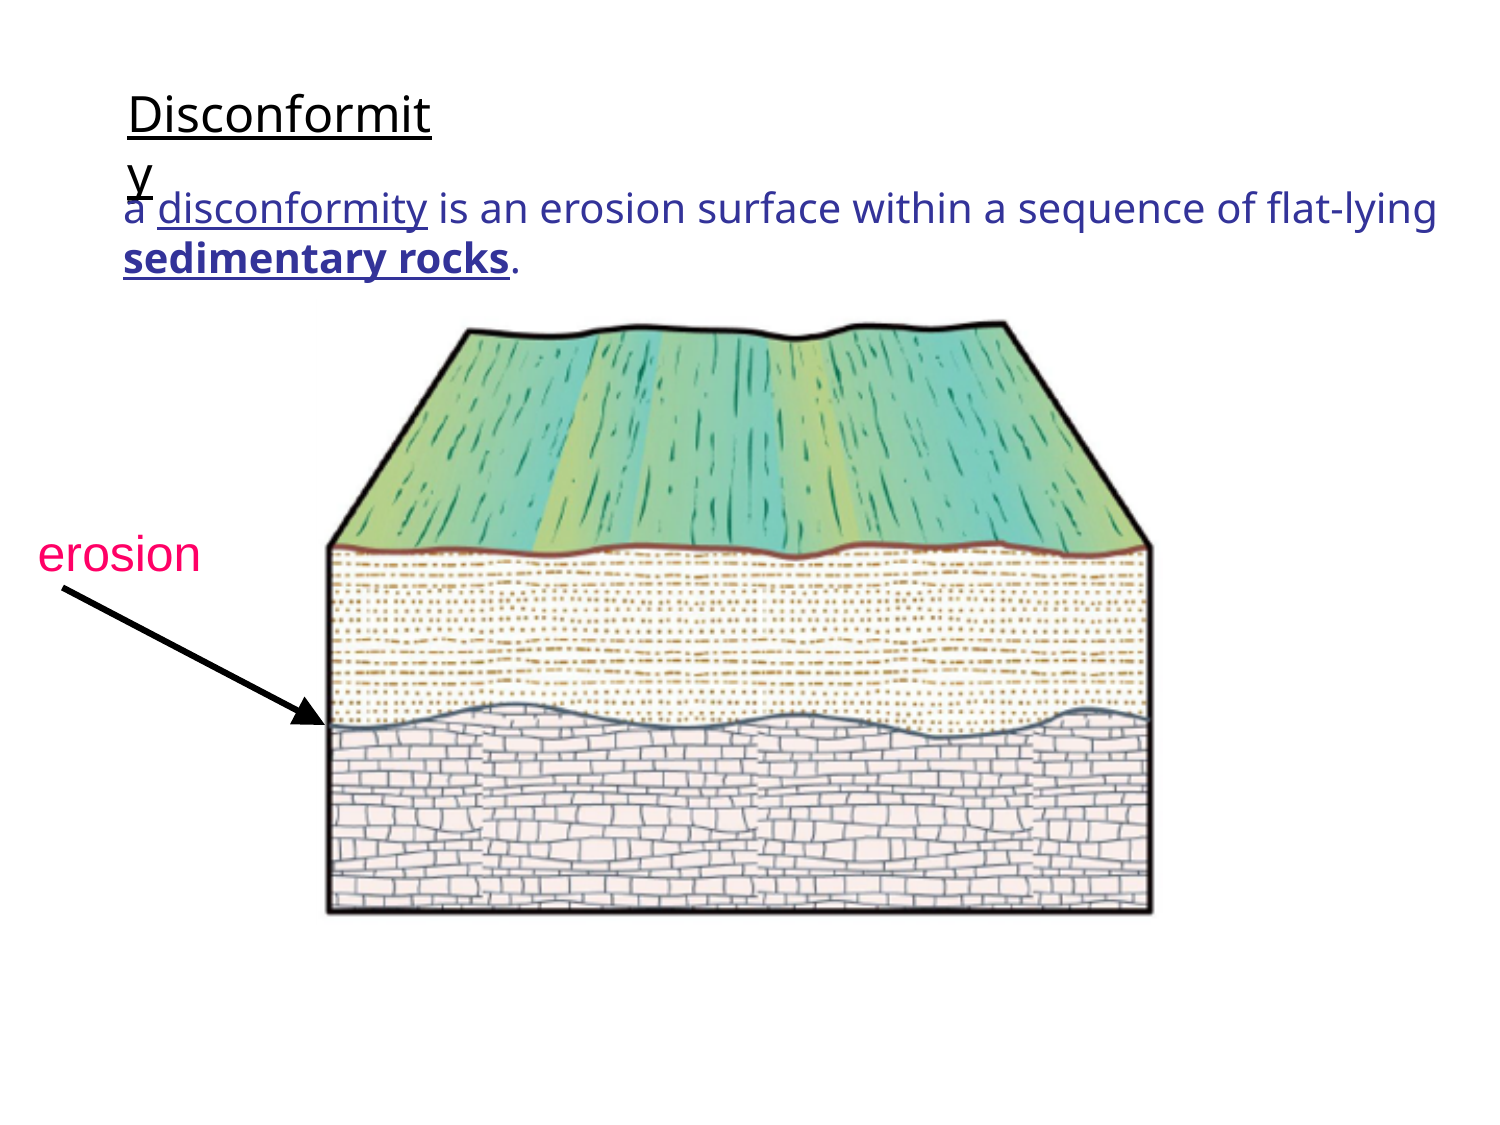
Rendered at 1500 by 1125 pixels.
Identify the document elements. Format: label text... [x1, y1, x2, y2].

text_box erosion [22, 514, 217, 590]
text_box Disconformity [112, 74, 471, 174]
text_box a disconformity is an erosion surface within a sequence of flat-lying sedimentary rocks. [108, 174, 1463, 290]
text_box [67, 590, 315, 725]
picture [315, 299, 1163, 925]
